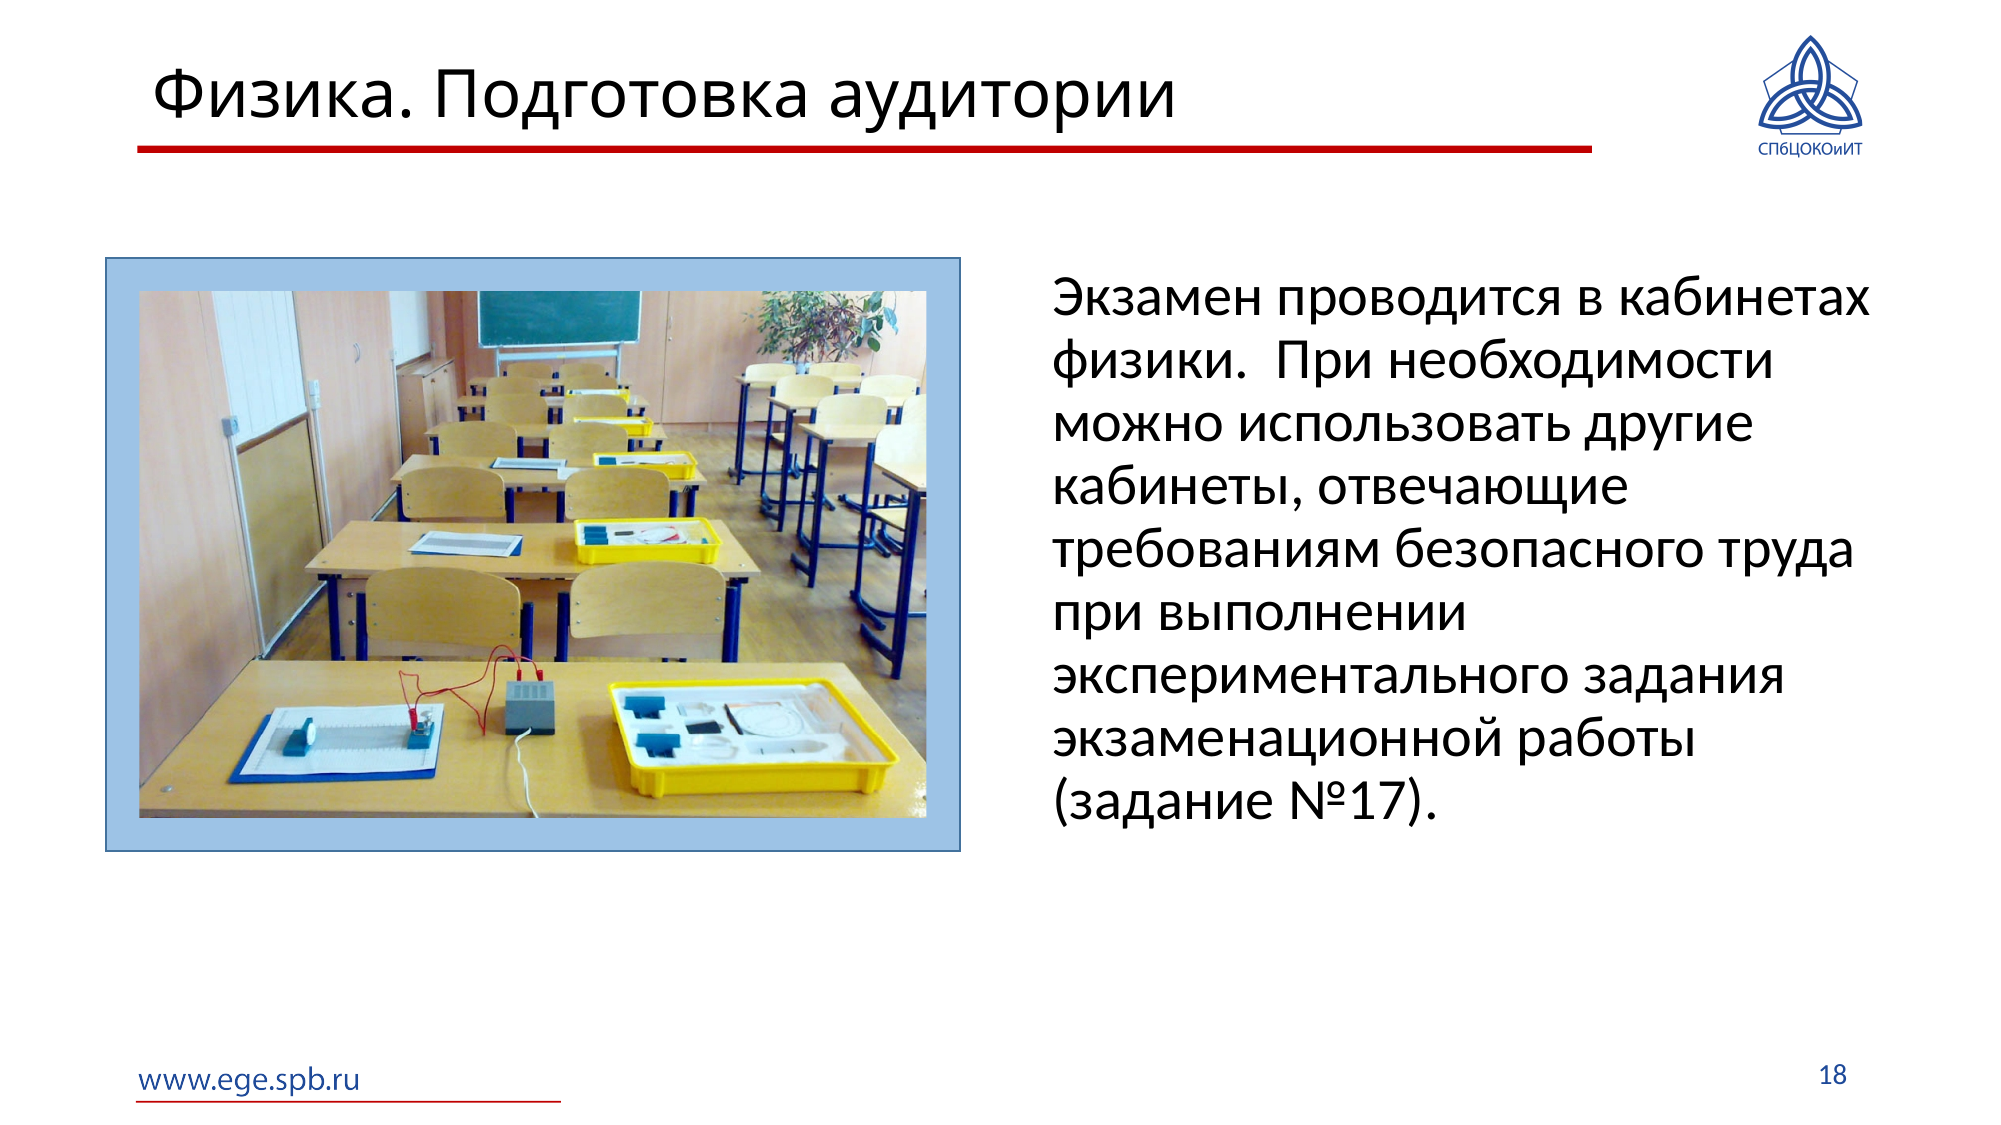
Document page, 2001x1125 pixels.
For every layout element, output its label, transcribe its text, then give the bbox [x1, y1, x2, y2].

list Экзамен проводится в кабинетах физики. При необходимости можно использовать другие кабинеты, отвечающие требованиям безопасного труда при выполнении экспериментального задания экзаменационной работы (задание №17). [1037, 257, 1943, 957]
slide_number 18 [1412, 1042, 1863, 1103]
picture [139, 291, 927, 818]
title Физика. Подготовка аудитории [137, 35, 1863, 156]
text_box [105, 257, 961, 852]
